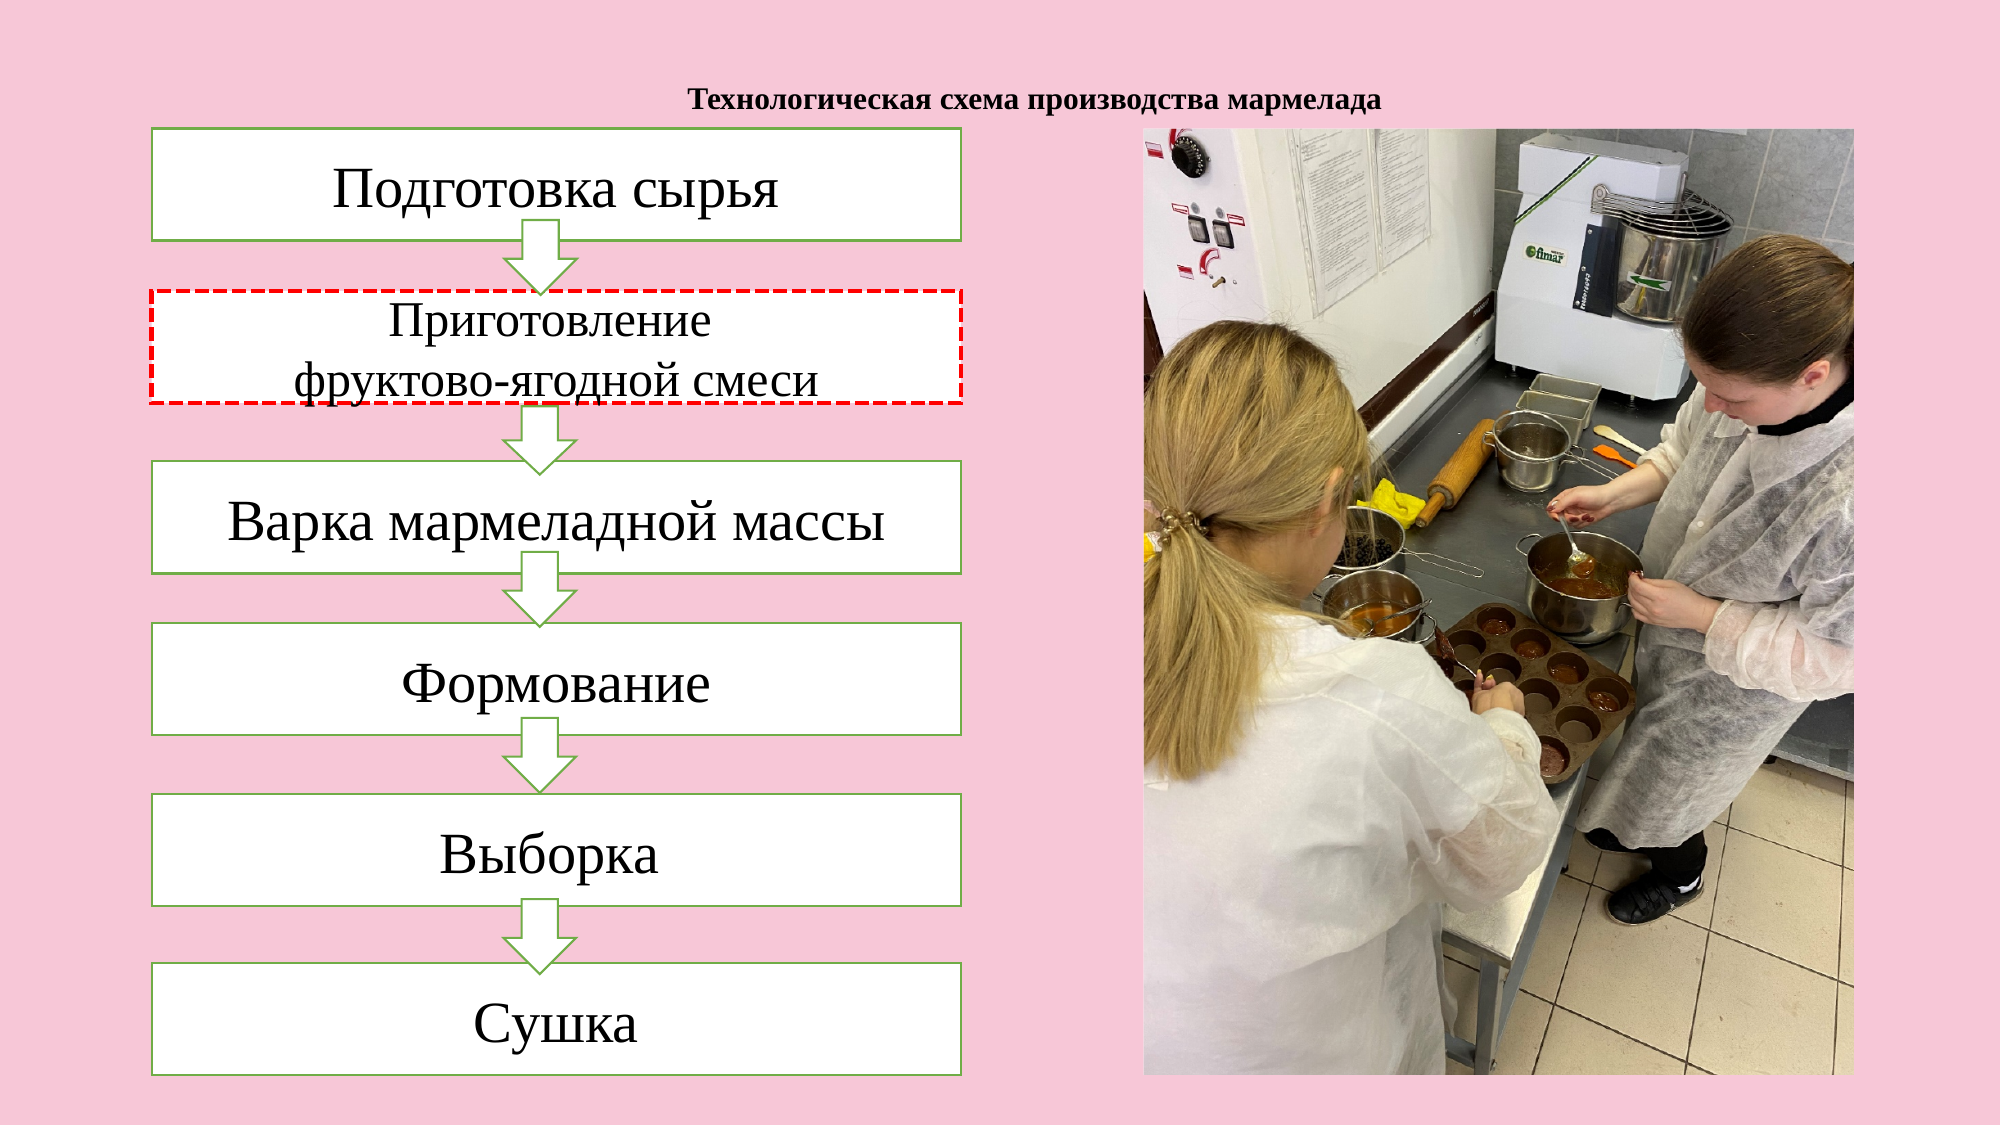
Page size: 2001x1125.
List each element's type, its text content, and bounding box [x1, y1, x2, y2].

text_box [500, 405, 579, 477]
text_box [501, 898, 579, 976]
text_box [501, 716, 579, 795]
text_box [501, 550, 579, 629]
text_box [501, 218, 580, 297]
picture [1144, 957, 1854, 1074]
text_box Приготовление фруктово-ягодной смеси [151, 290, 962, 404]
picture [1144, 130, 1854, 246]
text_box Сушка [151, 962, 962, 1076]
text_box Выборка [151, 793, 962, 907]
text_box Подготовка сырья [151, 127, 962, 242]
text_box Формование [151, 622, 962, 736]
title Технологическая схема производства мармелада [137, 74, 1933, 170]
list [1025, 246, 1972, 957]
text_box Варка мармеладной массы [151, 460, 962, 575]
